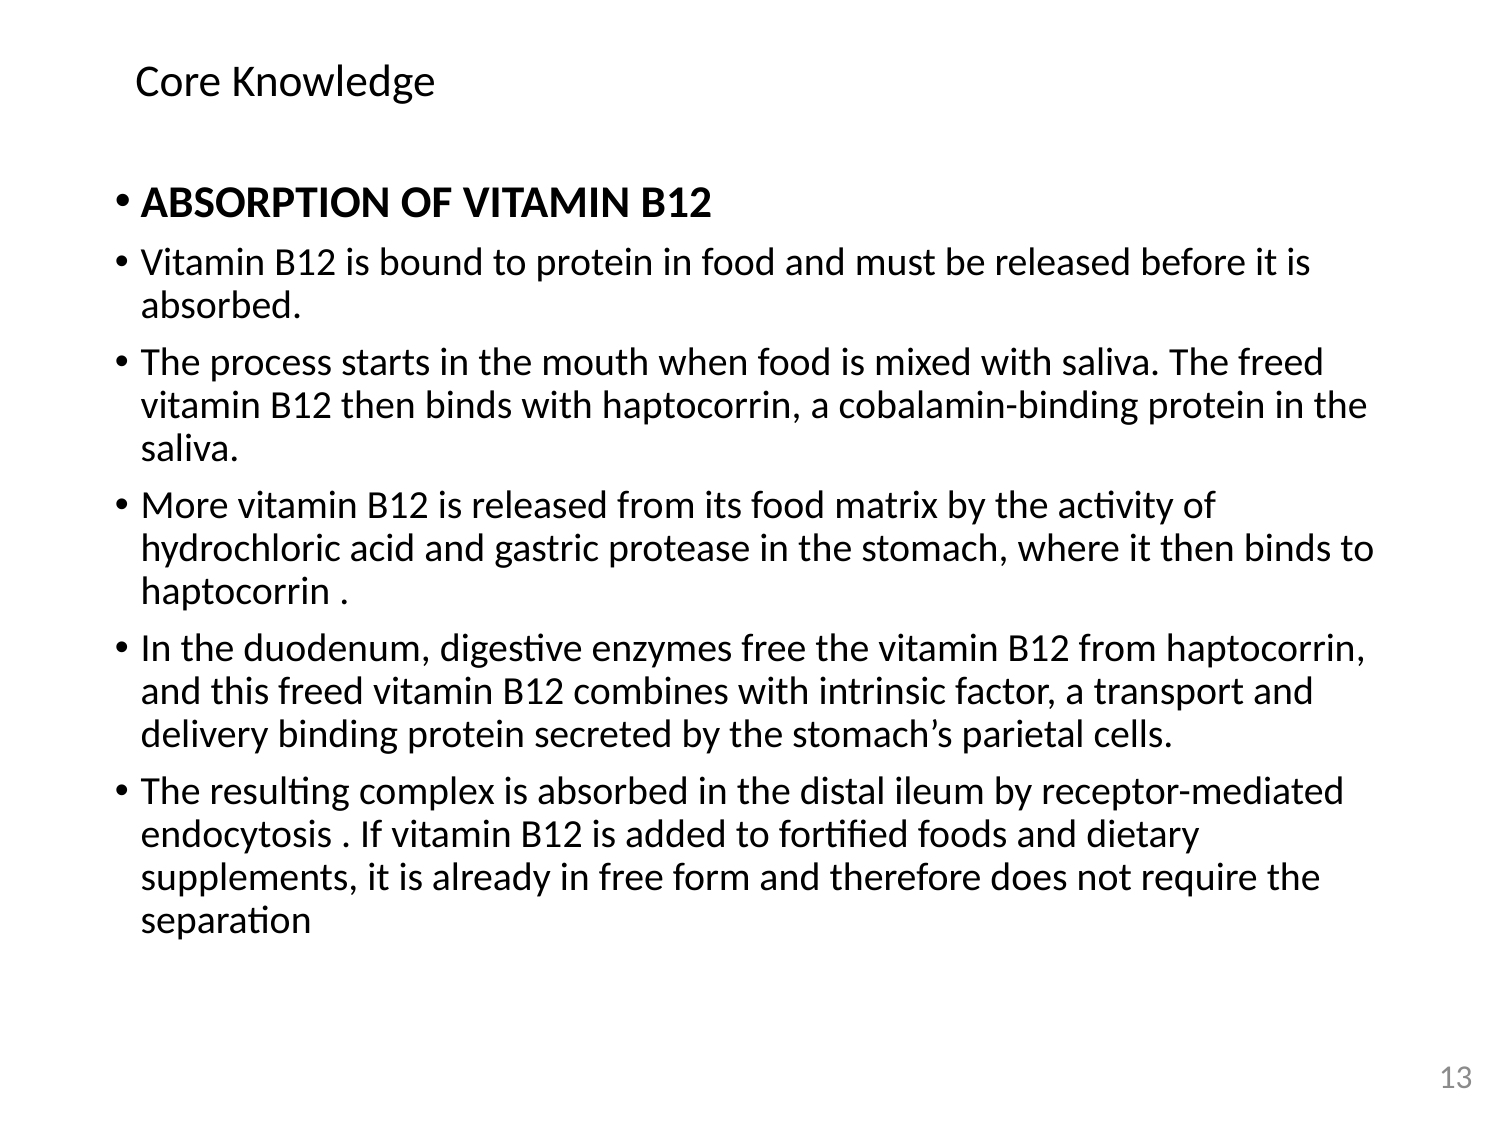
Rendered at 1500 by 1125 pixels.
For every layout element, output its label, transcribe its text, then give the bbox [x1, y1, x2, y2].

slide_number 13 [1396, 1025, 1488, 1125]
list Core Knowledge ABSORPTION OF VITAMIN B12 Vitamin B12 is bound to protein in food and must be released before it is absorbed. The process starts in the mouth when food is mixed with saliva. The freed vitamin B12 then binds with haptocorrin, a cobalamin-binding protein in the saliva. More vitamin B12 is released from its food matrix by the activity of hydrochloric acid and gastric protease in the stomach, where it then binds to haptocorrin . In the duodenum, digestive enzymes free the vitamin B12 from haptocorrin, and this freed vitamin B12 combines with intrinsic factor, a transport and delivery binding protein secreted by the stomach’s parietal cells. The resulting complex is absorbed in the distal ileum by receptor-mediated endocytosis . If vitamin B12 is added to fortified foods and dietary supplements, it is already in free form and therefore does not require the separation [99, 50, 1394, 1002]
